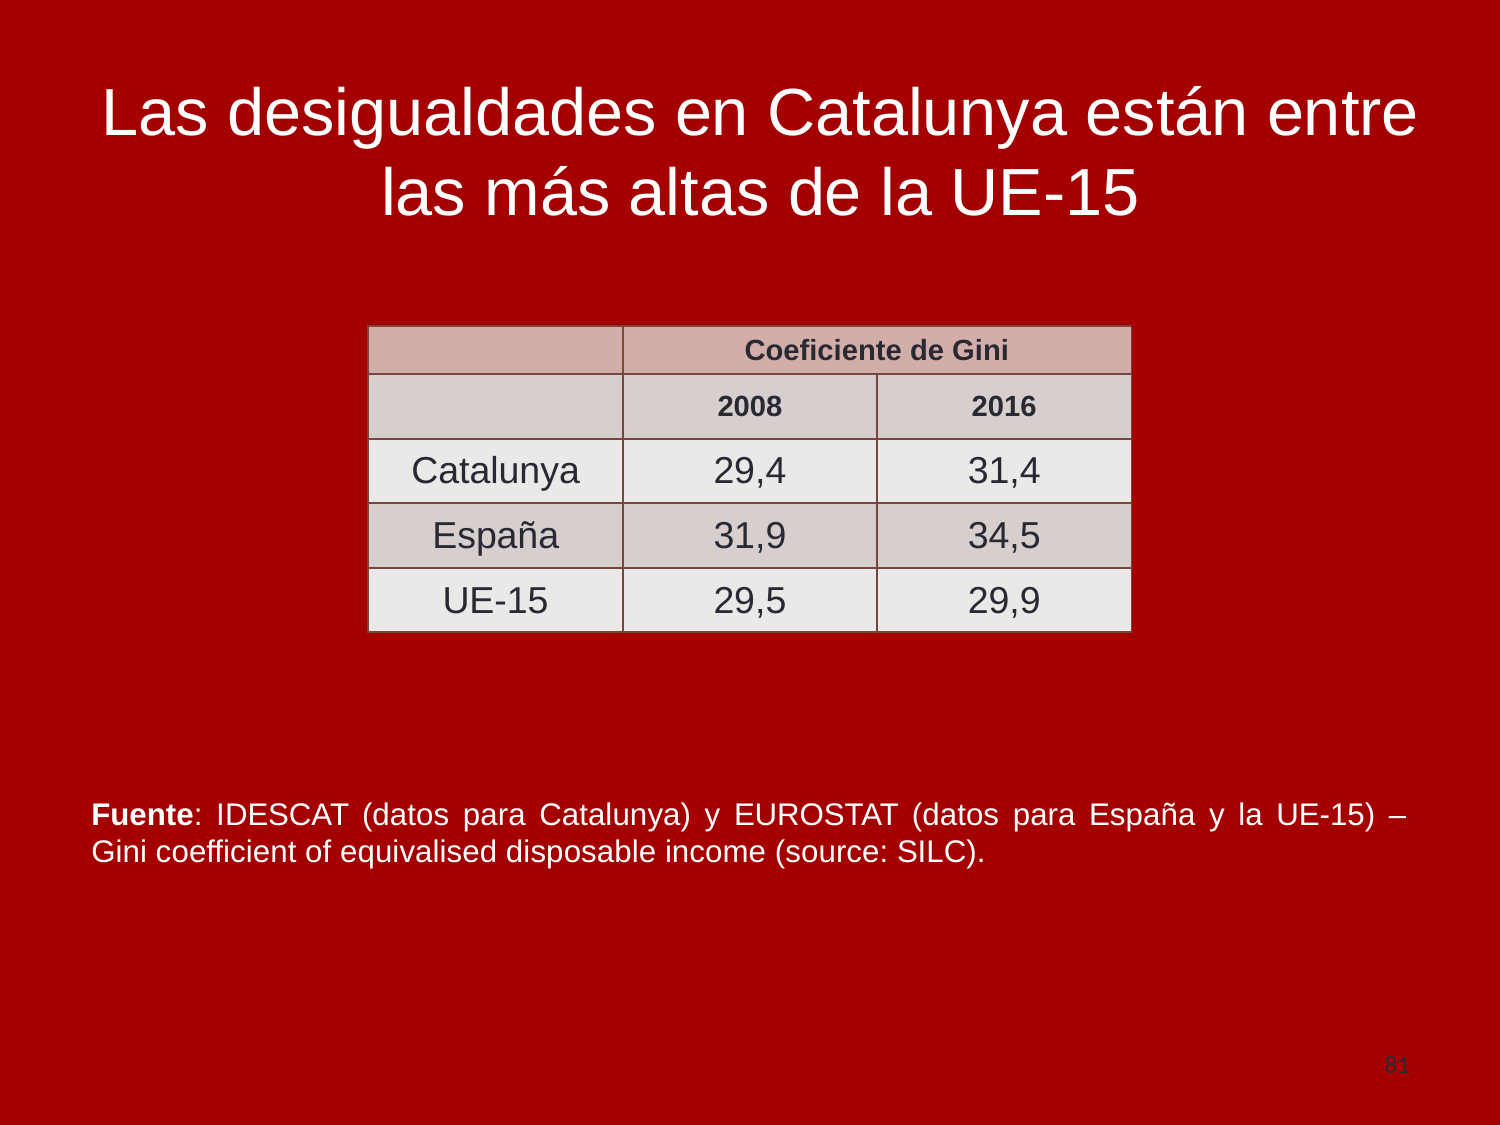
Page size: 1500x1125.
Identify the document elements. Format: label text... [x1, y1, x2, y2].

table_cell 29,5 [624, 569, 876, 631]
table_cell [369, 375, 622, 438]
table_cell 34,5 [878, 504, 1131, 567]
table_cell Catalunya [369, 440, 622, 502]
table_cell 31,9 [624, 504, 876, 567]
text_box Fuente: IDESCAT (datos para Catalunya) y EUROSTAT (datos para España y la UE-15) – Gini coefficient of equivalised disposable income (source: SILC). [76, 786, 1424, 877]
table_header [369, 327, 622, 373]
table_cell UE-15 [369, 569, 622, 631]
table_header Coeficiente de Gini [624, 327, 1131, 373]
table_cell 2016 [878, 375, 1131, 438]
slide_number 81 [1074, 1024, 1425, 1103]
table_cell 2008 [624, 375, 876, 438]
table_cell 29,9 [878, 569, 1131, 631]
table_cell 29,4 [624, 440, 876, 502]
table_cell España [369, 504, 622, 567]
table_cell 31,4 [878, 440, 1131, 502]
title Las desigualdades en Catalunya están entre las más altas de la UE-15 [76, 42, 1445, 256]
